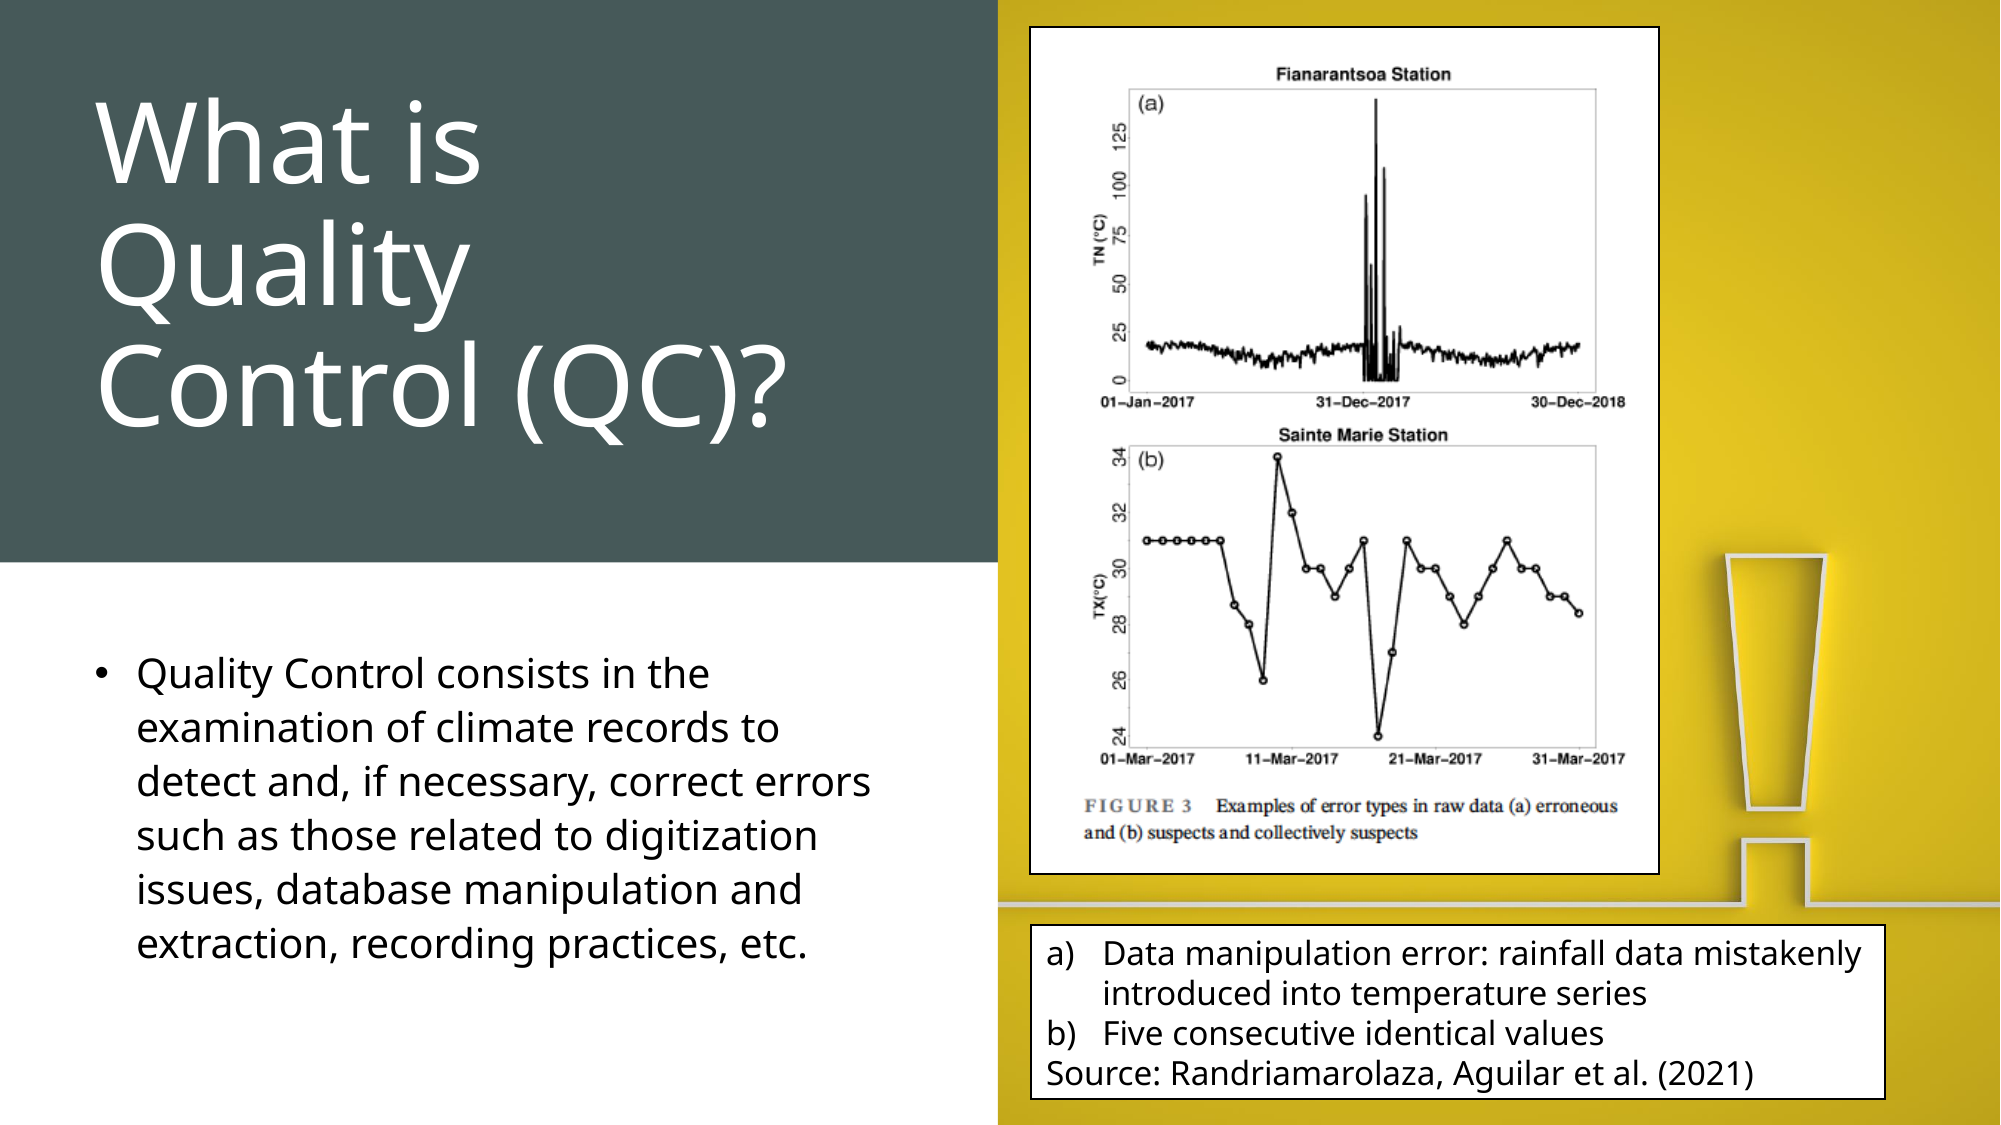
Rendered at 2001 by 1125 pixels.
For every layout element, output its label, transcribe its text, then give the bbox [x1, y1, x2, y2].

picture [997, 0, 2000, 1125]
text_box [0, 563, 997, 1125]
title What is Quality Control (QC)? [79, 59, 904, 459]
text_box [0, 0, 997, 563]
list Quality Control consists in the examination of climate records to detect and, if necessary, correct errors such as those related to digitization issues, database manipulation and extraction, recording practices, etc. [79, 634, 904, 1014]
